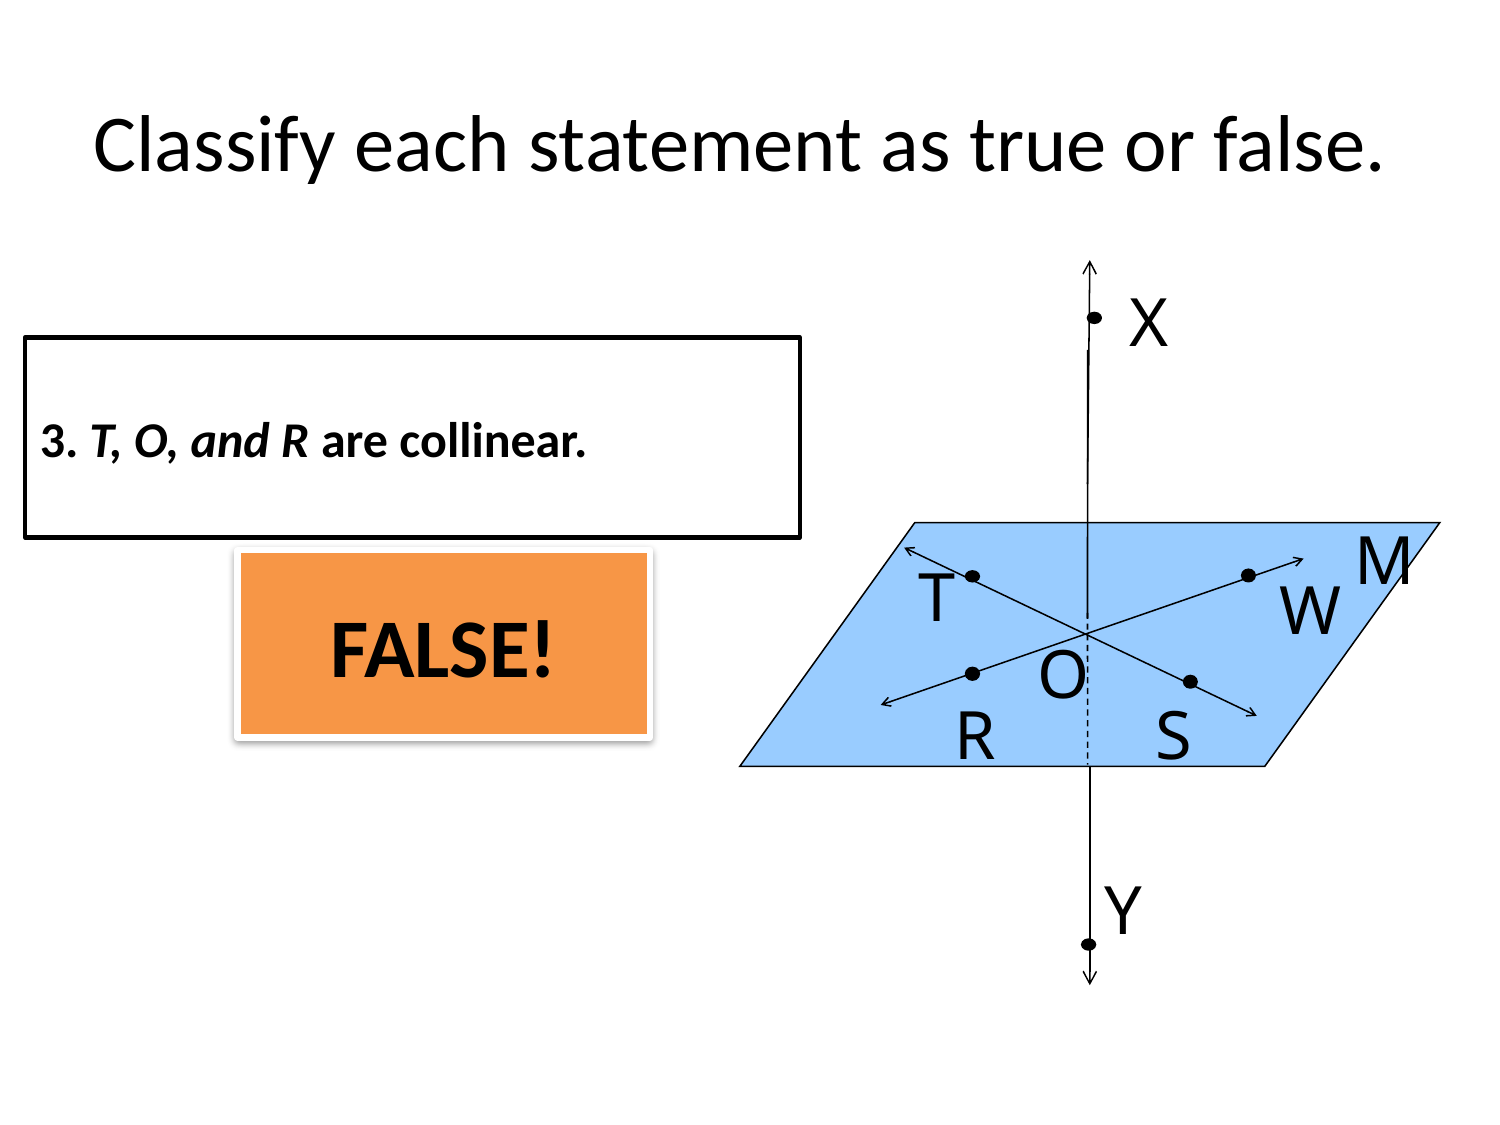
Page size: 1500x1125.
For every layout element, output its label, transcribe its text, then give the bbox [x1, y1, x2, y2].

text_box Y [1095, 860, 1155, 955]
text_box [1207, 692, 1257, 717]
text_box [1087, 259, 1091, 351]
title Classify each statement as true or false. [75, 45, 1425, 233]
text_box [1183, 675, 1198, 685]
text_box [739, 522, 1339, 767]
text_box R [939, 685, 1016, 780]
text_box W [1264, 560, 1357, 655]
text_box M [1339, 510, 1408, 605]
text_box [1241, 569, 1256, 582]
text_box [1357, 605, 1381, 638]
text_box S [1140, 685, 1207, 780]
text_box [1095, 312, 1102, 324]
text_box [965, 667, 980, 681]
text_box FALSE! [234, 547, 653, 741]
text_box [1105, 573, 1345, 767]
text_box [1081, 939, 1085, 950]
text_box [880, 675, 965, 707]
text_box 3. T, O, and R are collinear. [23, 335, 802, 540]
text_box T [903, 547, 971, 643]
text_box [971, 570, 980, 582]
text_box O [1022, 624, 1105, 720]
text_box X [1114, 272, 1183, 368]
text_box [1408, 522, 1440, 567]
